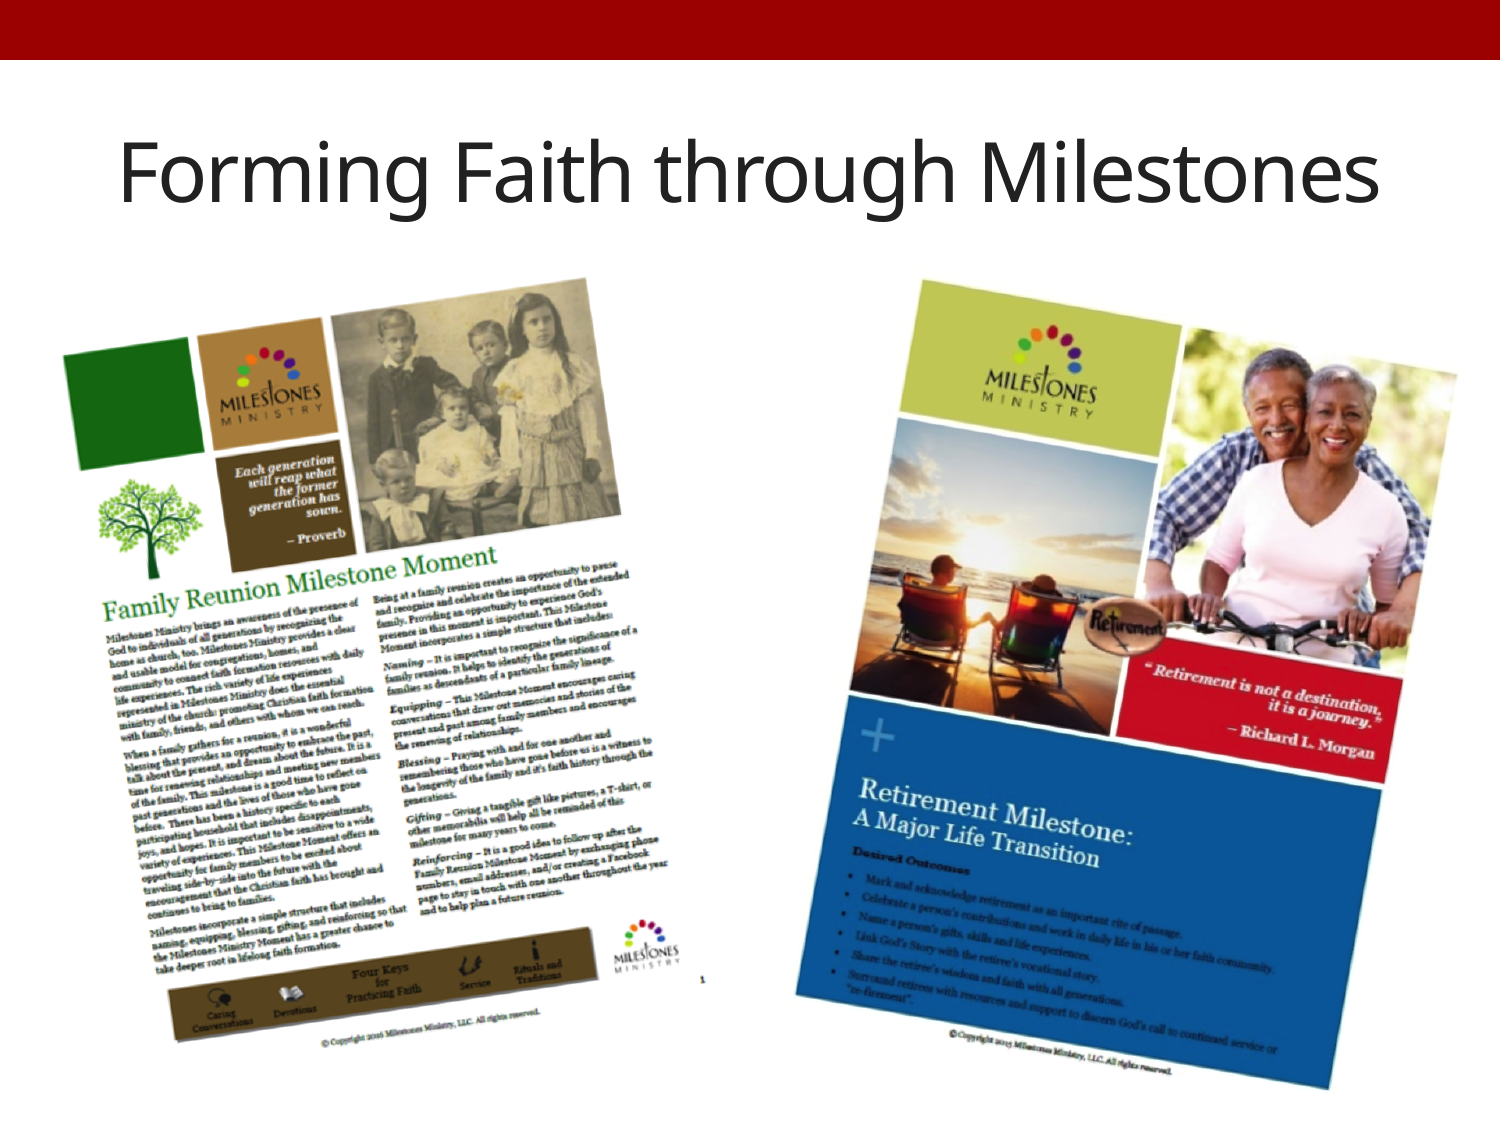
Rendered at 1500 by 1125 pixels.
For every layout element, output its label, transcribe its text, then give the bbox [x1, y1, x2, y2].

title Forming Faith through Milestones [75, 87, 1425, 250]
picture [755, 239, 1497, 1125]
picture [23, 250, 731, 1094]
